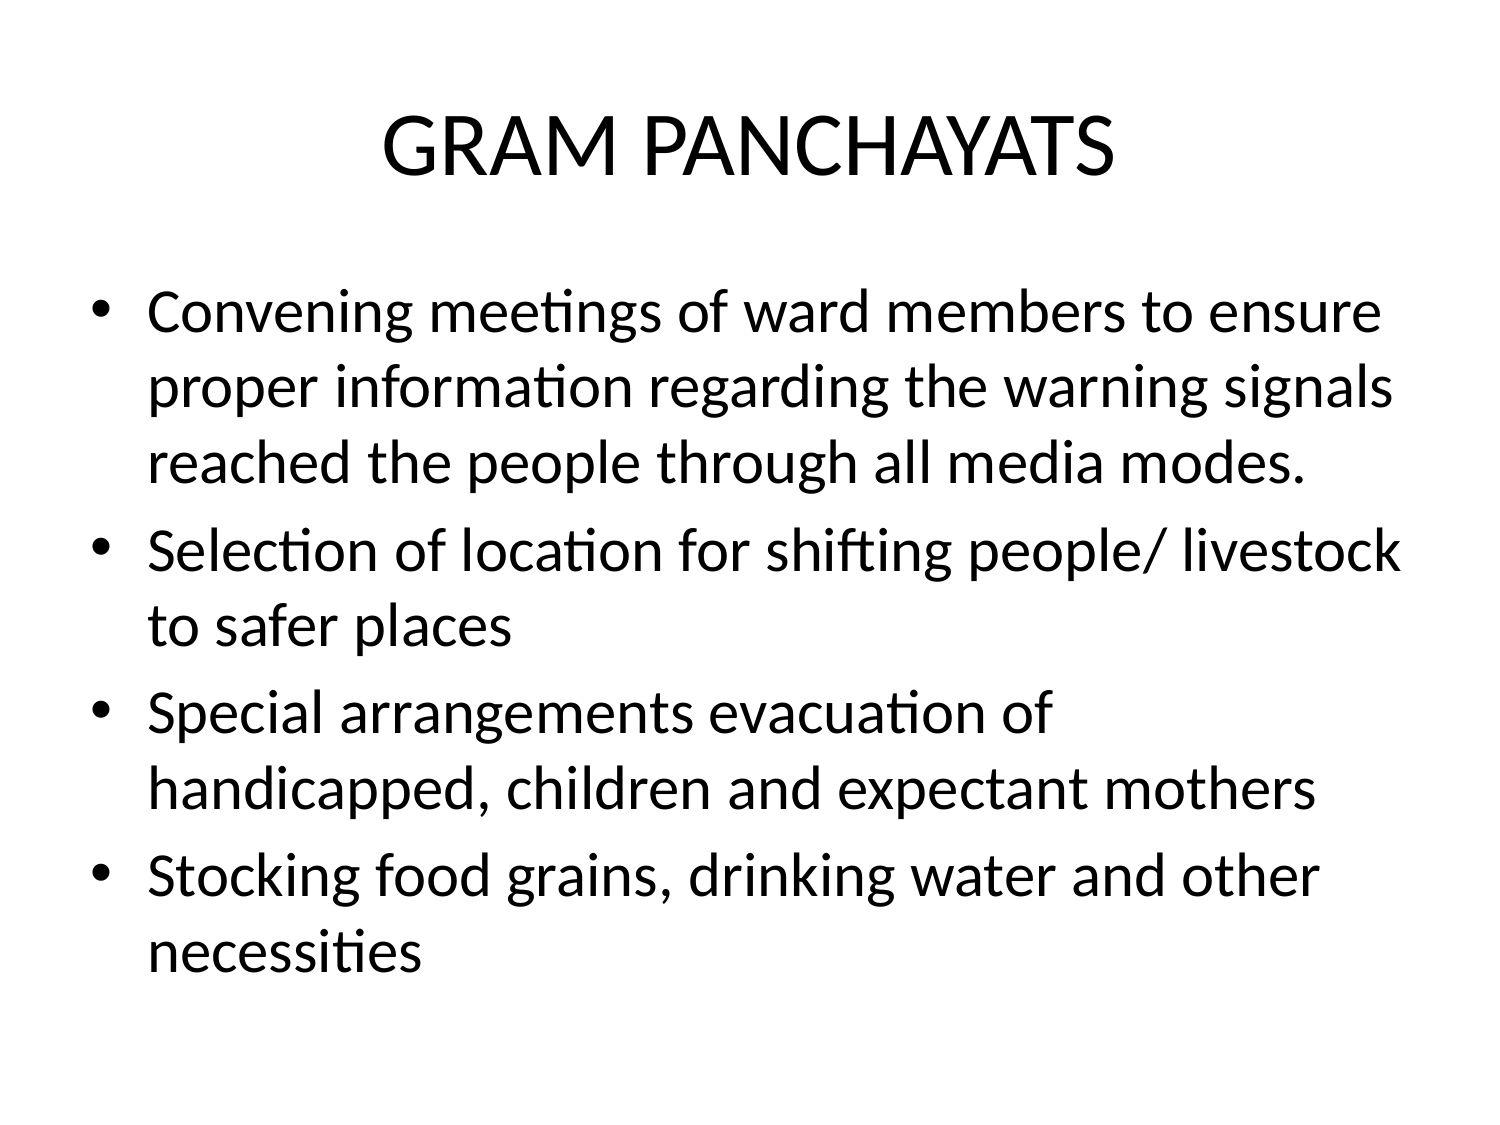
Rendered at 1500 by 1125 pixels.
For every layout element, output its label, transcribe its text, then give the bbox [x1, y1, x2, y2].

list Convening meetings of ward members to ensure proper information regarding the warning signals reached the people through all media modes. Selection of location for shifting people/ livestock to safer places Special arrangements evacuation of handicapped, children and expectant mothers Stocking food grains, drinking water and other necessities [75, 262, 1425, 1005]
title GRAM PANCHAYATS [75, 45, 1425, 233]
